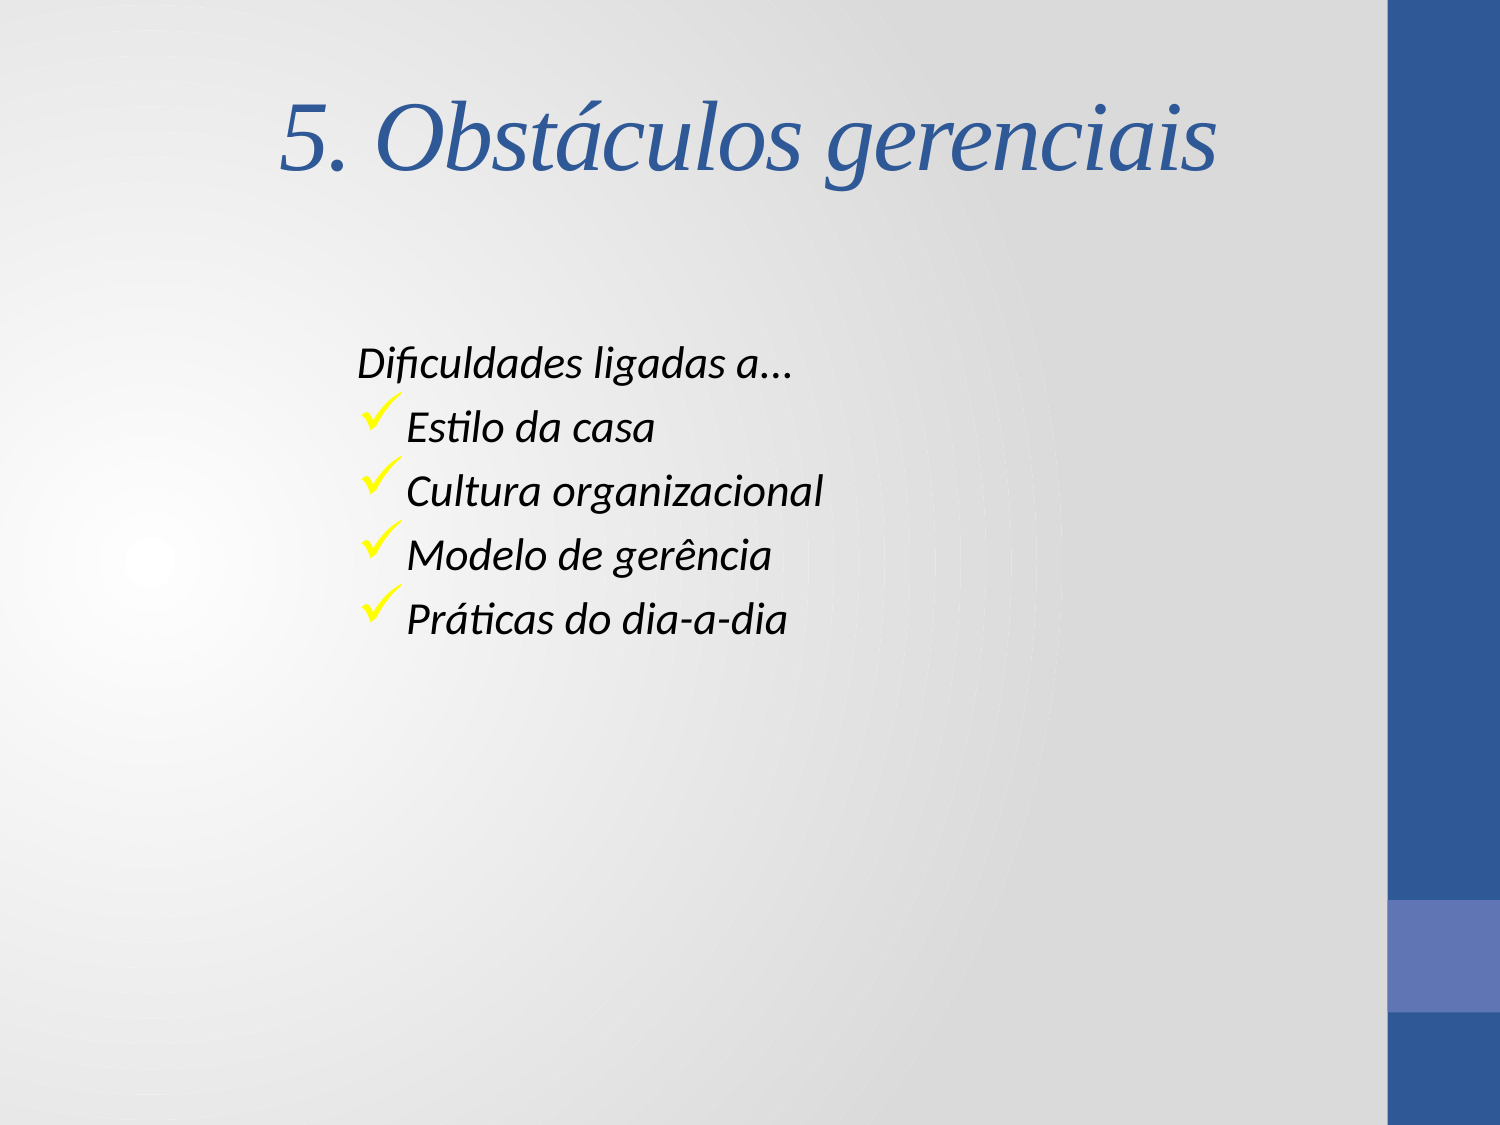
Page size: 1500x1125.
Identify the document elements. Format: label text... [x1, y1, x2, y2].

list Dificuldades ligadas a... Estilo da casa Cultura organizacional Modelo de gerência Práticas do dia-a-dia [323, 324, 1177, 1000]
title 5. Obstáculos gerenciais [115, 62, 1385, 250]
